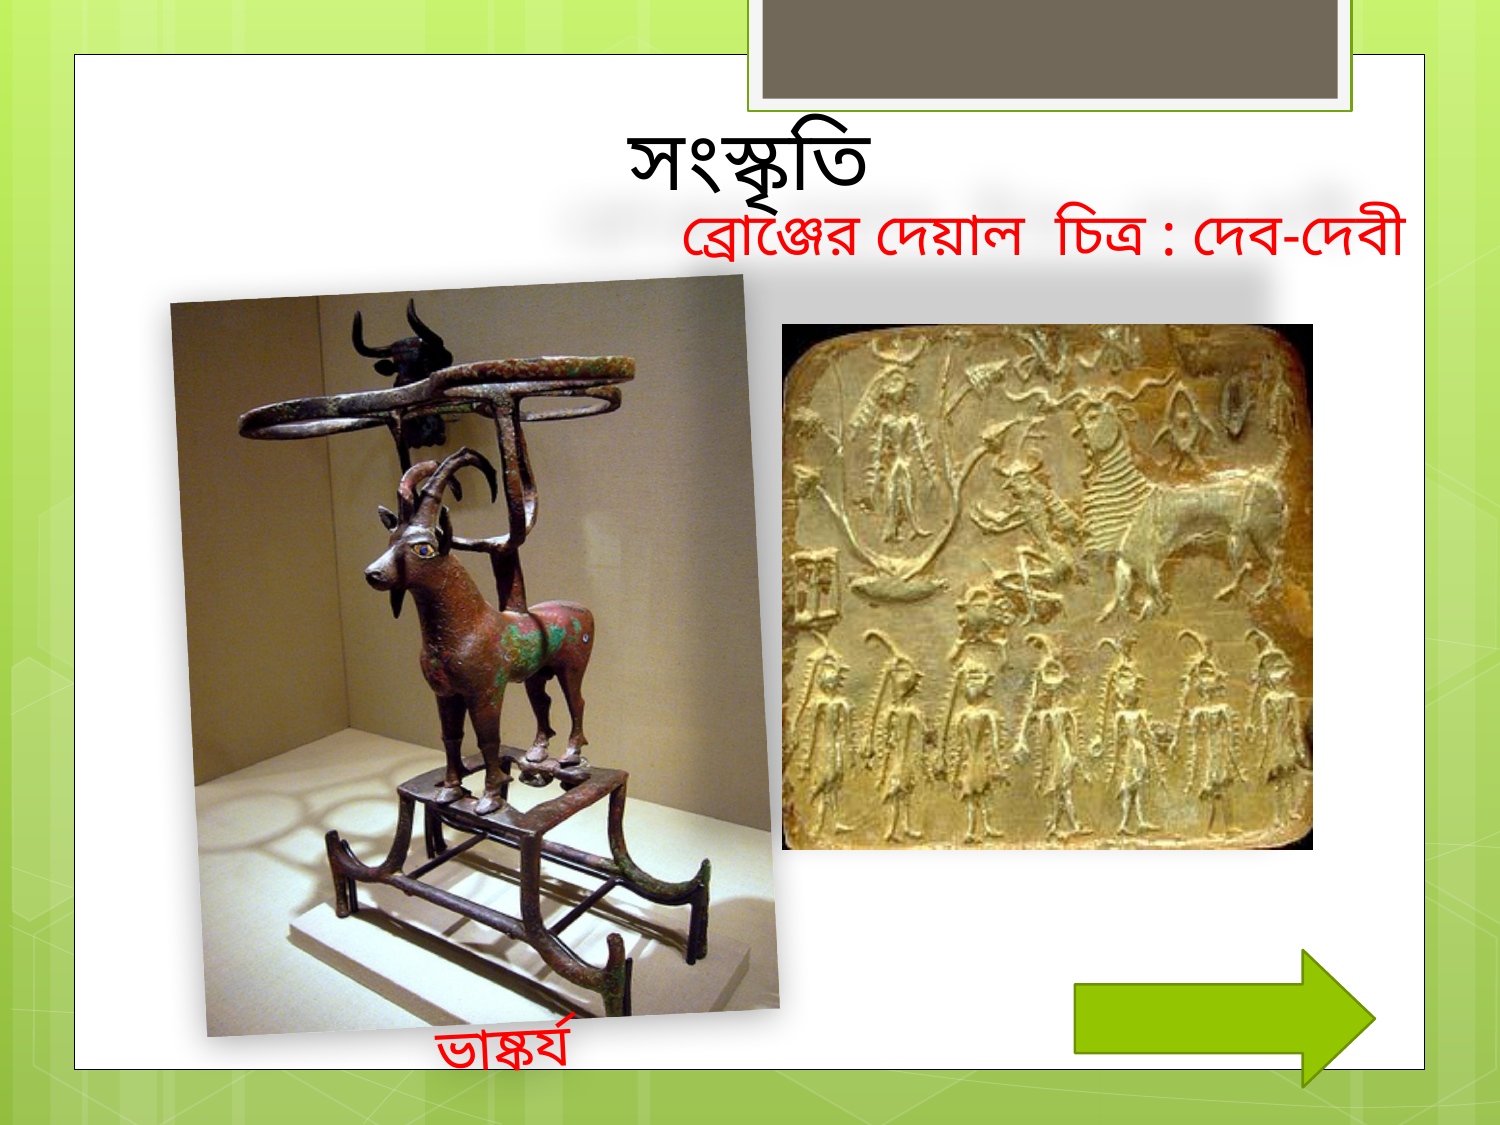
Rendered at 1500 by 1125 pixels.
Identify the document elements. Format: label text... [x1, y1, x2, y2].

picture [782, 324, 1313, 851]
text_box ভাষ্কর্য [186, 983, 852, 1105]
picture [171, 275, 779, 1023]
text_box [1073, 948, 1377, 1089]
text_box সংস্কৃতি [74, 99, 1425, 250]
text_box ব্রোঞ্জের দেয়াল চিত্র : দেব-দেবী [587, 187, 1500, 275]
